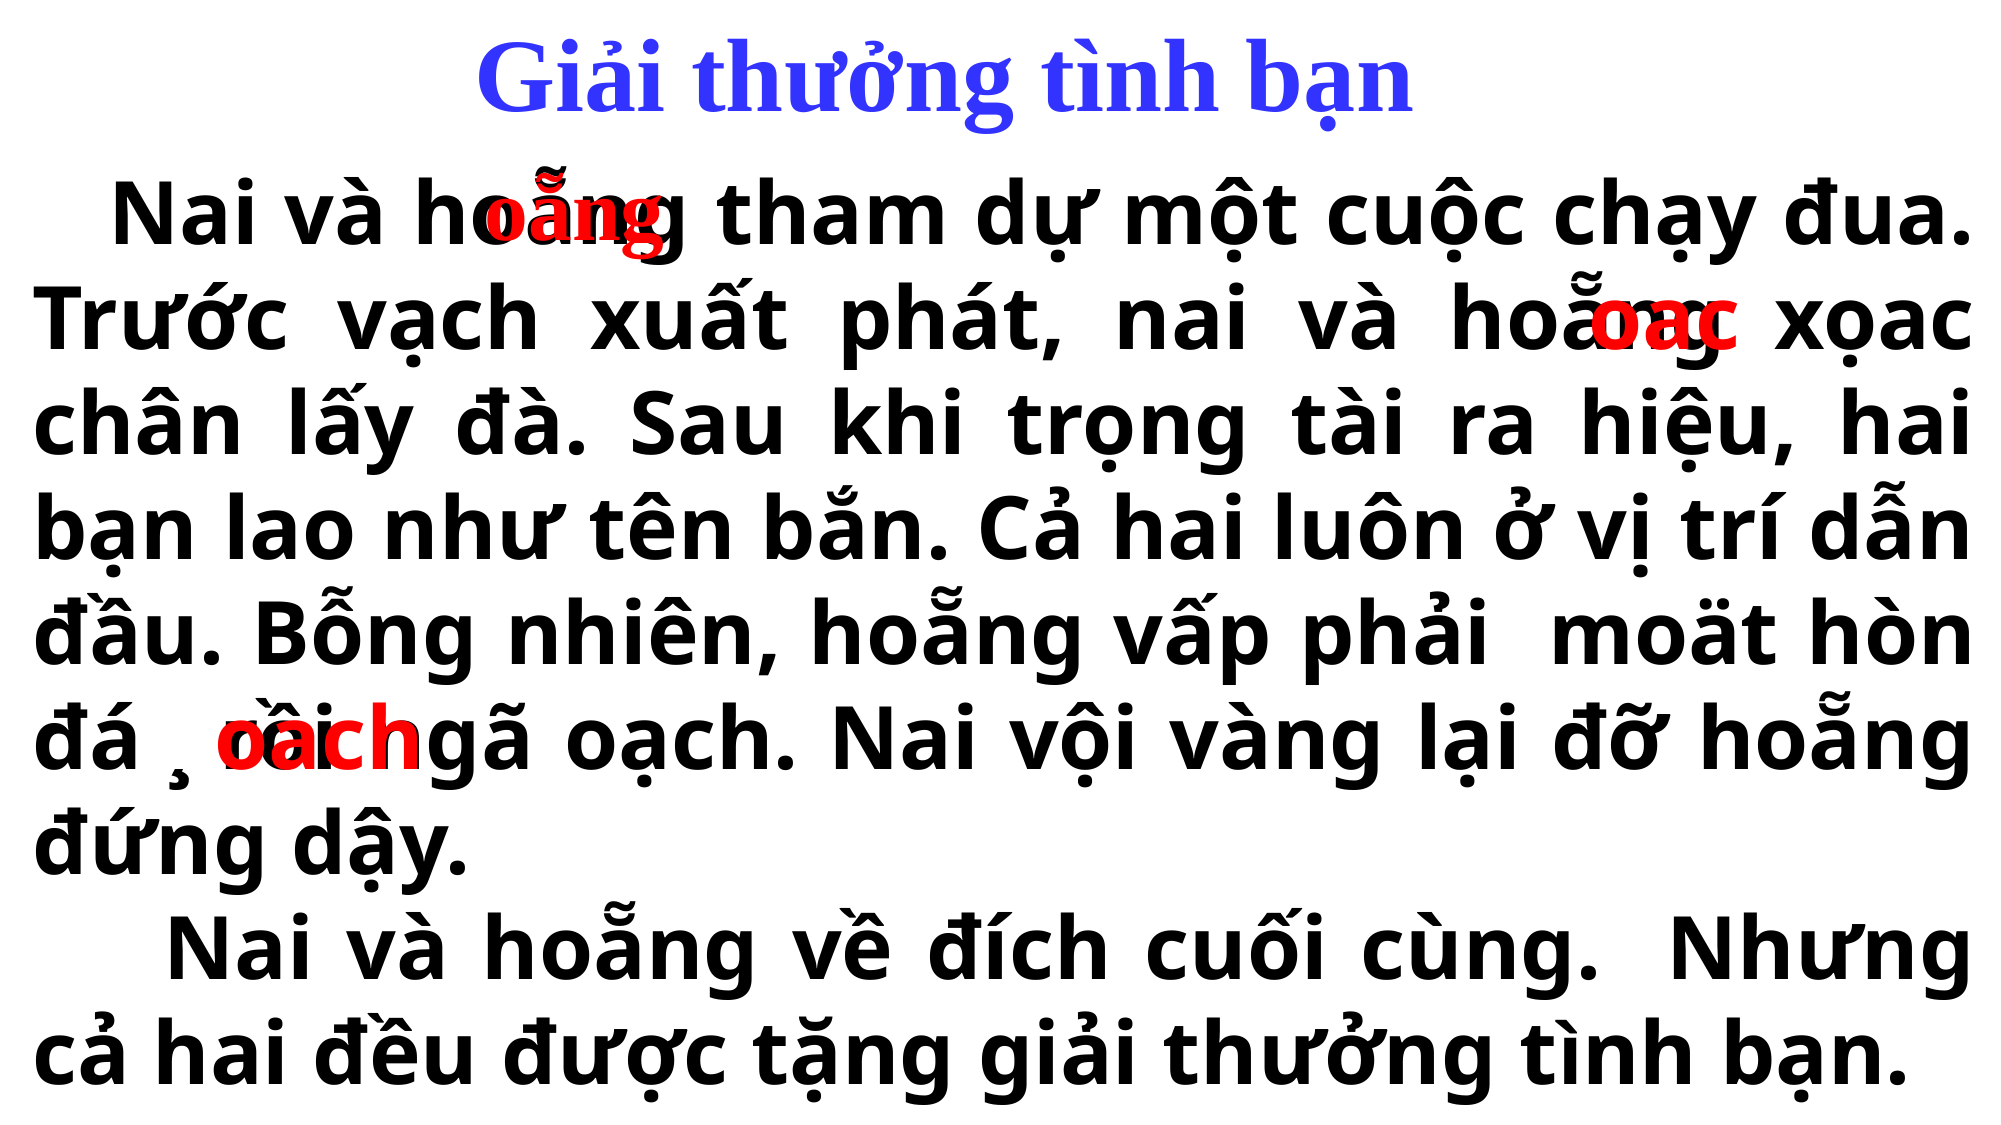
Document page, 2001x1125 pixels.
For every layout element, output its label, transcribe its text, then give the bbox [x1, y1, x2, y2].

text_box oẵng [470, 145, 750, 266]
text_box oach [199, 674, 463, 795]
text_box oac [1573, 254, 1812, 375]
text_box Nai và hoẵng tham dự một cuộc chạy đua. Tr­ước vạch xuất phát, nai và hoẵng xọac chân lấy đà. Sau khi trọng tài ra hiệu, hai bạn lao như tên bắn. Cả hai luôn ở vị trí dẫn đầu. Bỗng nhiên, hoẵng vấp phải moät hòn đá ¸ rồi ngã oạch. Nai vội vàng lại đỡ hoẵng đứng dậy. Nai và hoẵng về đích cuối cùng. Nhưng cả hai đều được tặng giải thưởng tình bạn. [17, 149, 1991, 1110]
text_box Giải th­ưởng tình bạn [401, 0, 1488, 140]
